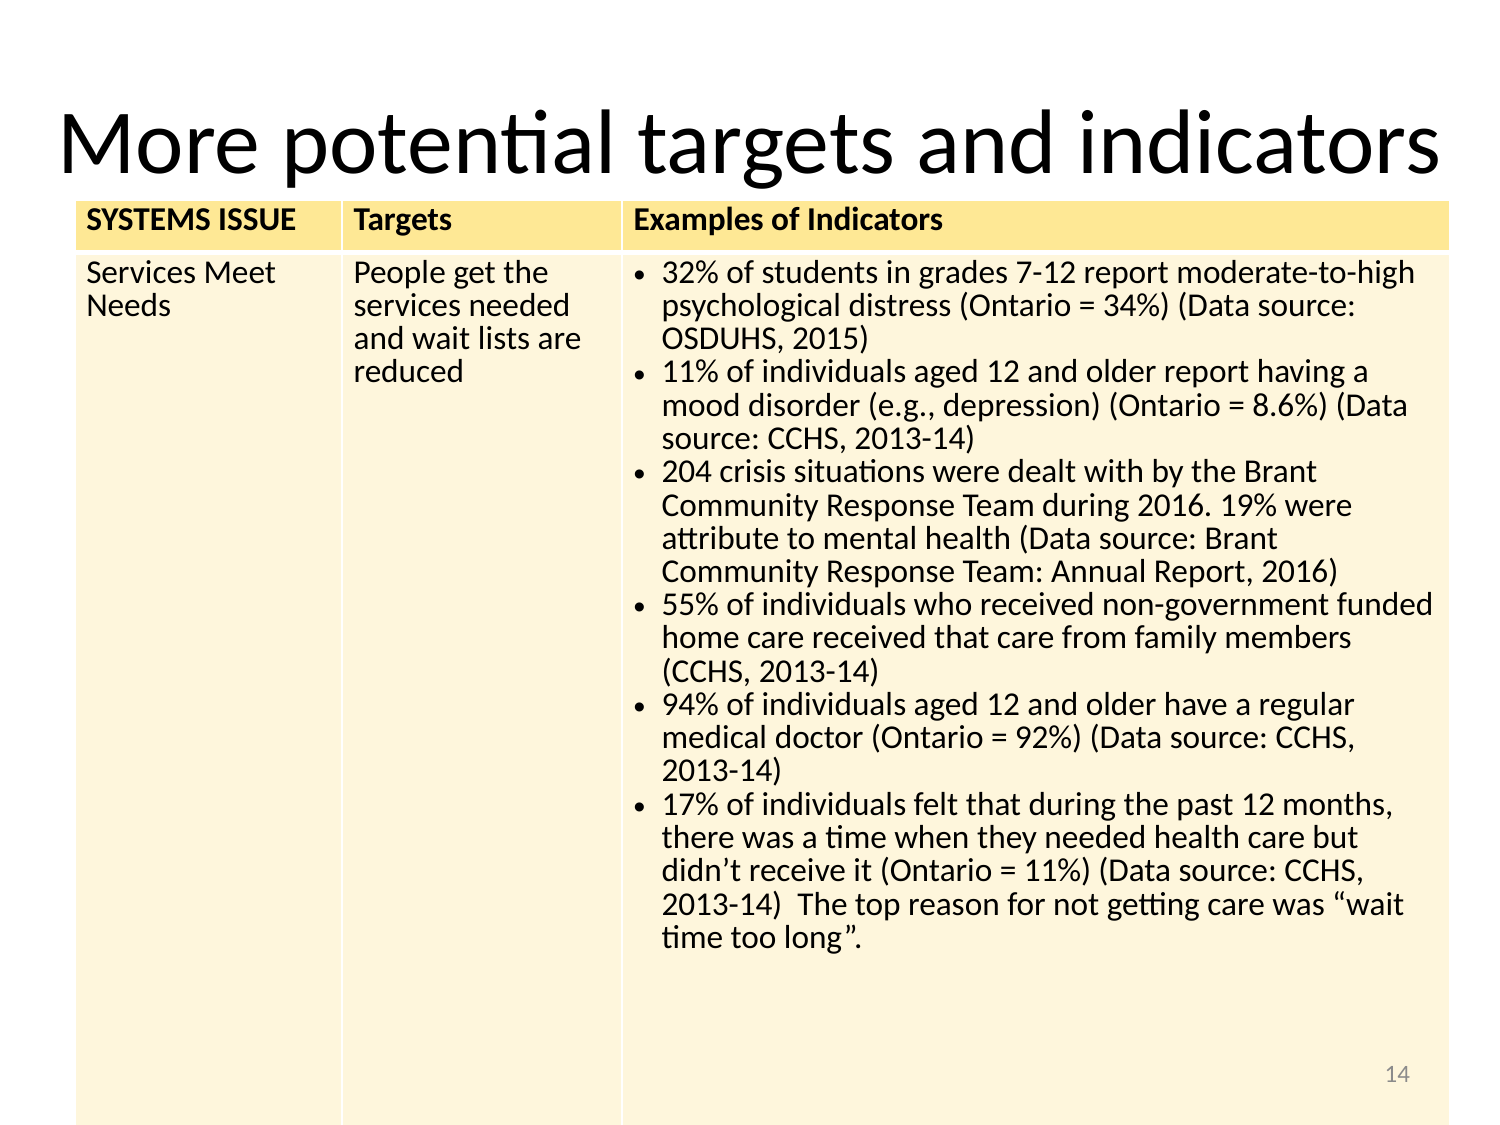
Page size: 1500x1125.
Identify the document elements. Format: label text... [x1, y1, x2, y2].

table_header Targets [343, 201, 621, 250]
table_cell People get the services needed and wait lists are reduced [343, 255, 621, 1125]
title More potential targets and indicators [24, 50, 1475, 225]
table_cell 32% of students in grades 7-12 report moderate-to-high psychological distress (Ontario = 34%) (Data source: OSDUHS, 2015) 11% of individuals aged 12 and older report having a mood disorder (e.g., depression) (Ontario = 8.6%) (Data source: CCHS, 2013-14) 204 crisis situations were dealt with by the Brant Community Response Team during 2016. 19% were attribute to mental health (Data source: Brant Community Response Team: Annual Report, 2016) 55% of individuals who received non-government funded home care received that care from family members (CCHS, 2013-14) 94% of individuals aged 12 and older have a regular medical doctor (Ontario = 92%) (Data source: CCHS, 2013-14) 17% of individuals felt that during the past 12 months, there was a time when they needed health care but didn’t receive it (Ontario = 11%) (Data source: CCHS, 2013-14) The top reason for not getting care was “wait time too long”. [623, 255, 1449, 1125]
table_header Examples of Indicators [623, 201, 1449, 250]
slide_number 14 [1074, 1042, 1425, 1103]
table_cell Services Meet Needs [76, 255, 341, 1125]
table_header SYSTEMS ISSUE [76, 201, 341, 250]
